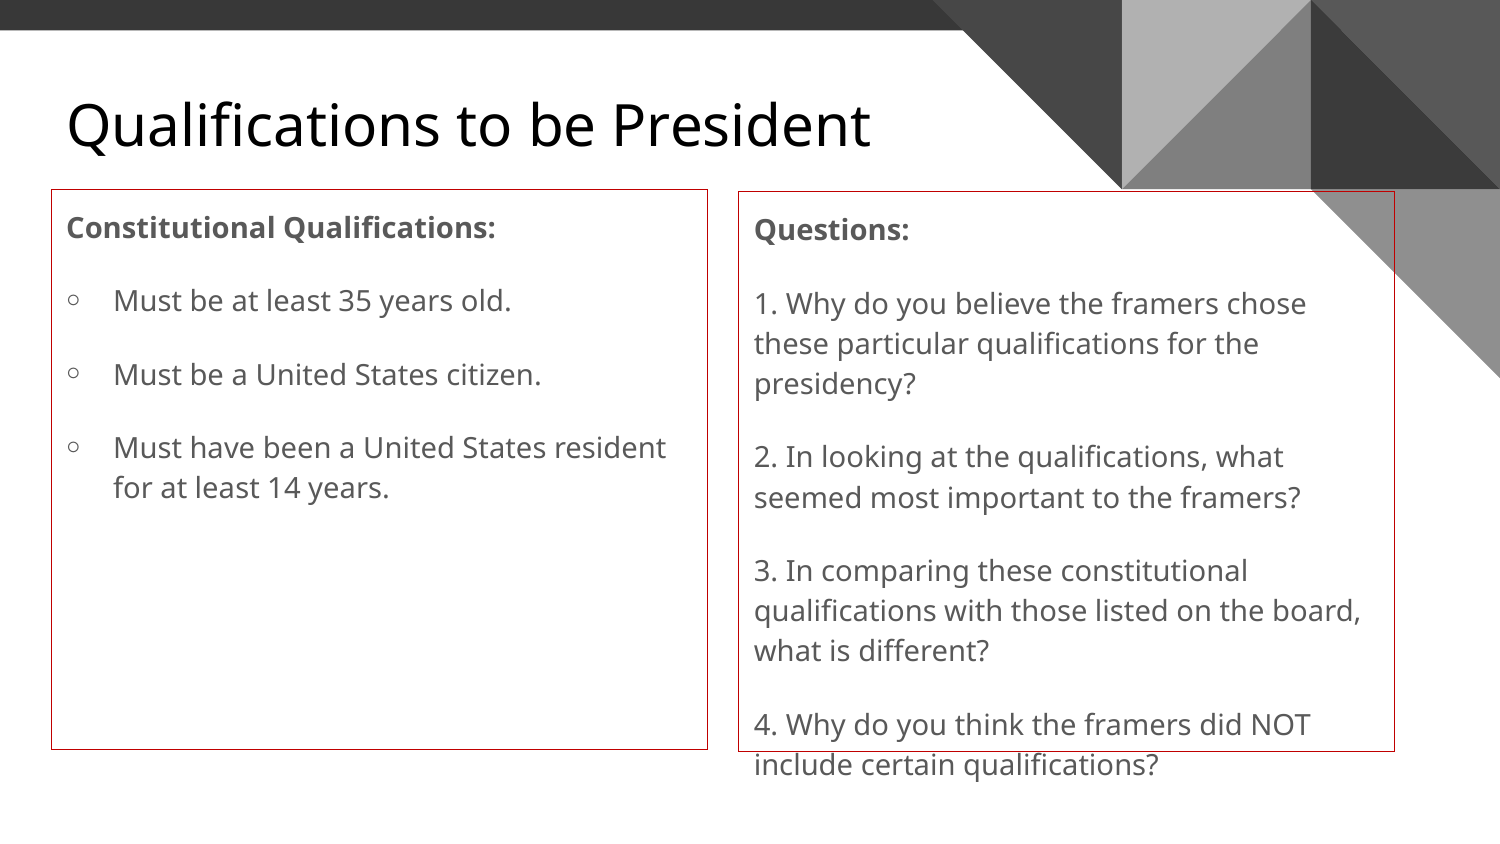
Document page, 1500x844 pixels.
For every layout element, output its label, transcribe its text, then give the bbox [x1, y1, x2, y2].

title Qualifications to be President [51, 72, 1449, 167]
list Constitutional Qualifications: Must be at least 35 years old. Must be a United States citizen. Must have been a United States resident for at least 14 years. [51, 189, 708, 750]
list Questions: 1. Why do you believe the framers chose these particular qualifications for the presidency? 2. In looking at the qualifications, what seemed most important to the framers? 3. In comparing these constitutional qualifications with those listed on the board, what is different? 4. Why do you think the framers did NOT include certain qualifications? [738, 191, 1395, 752]
